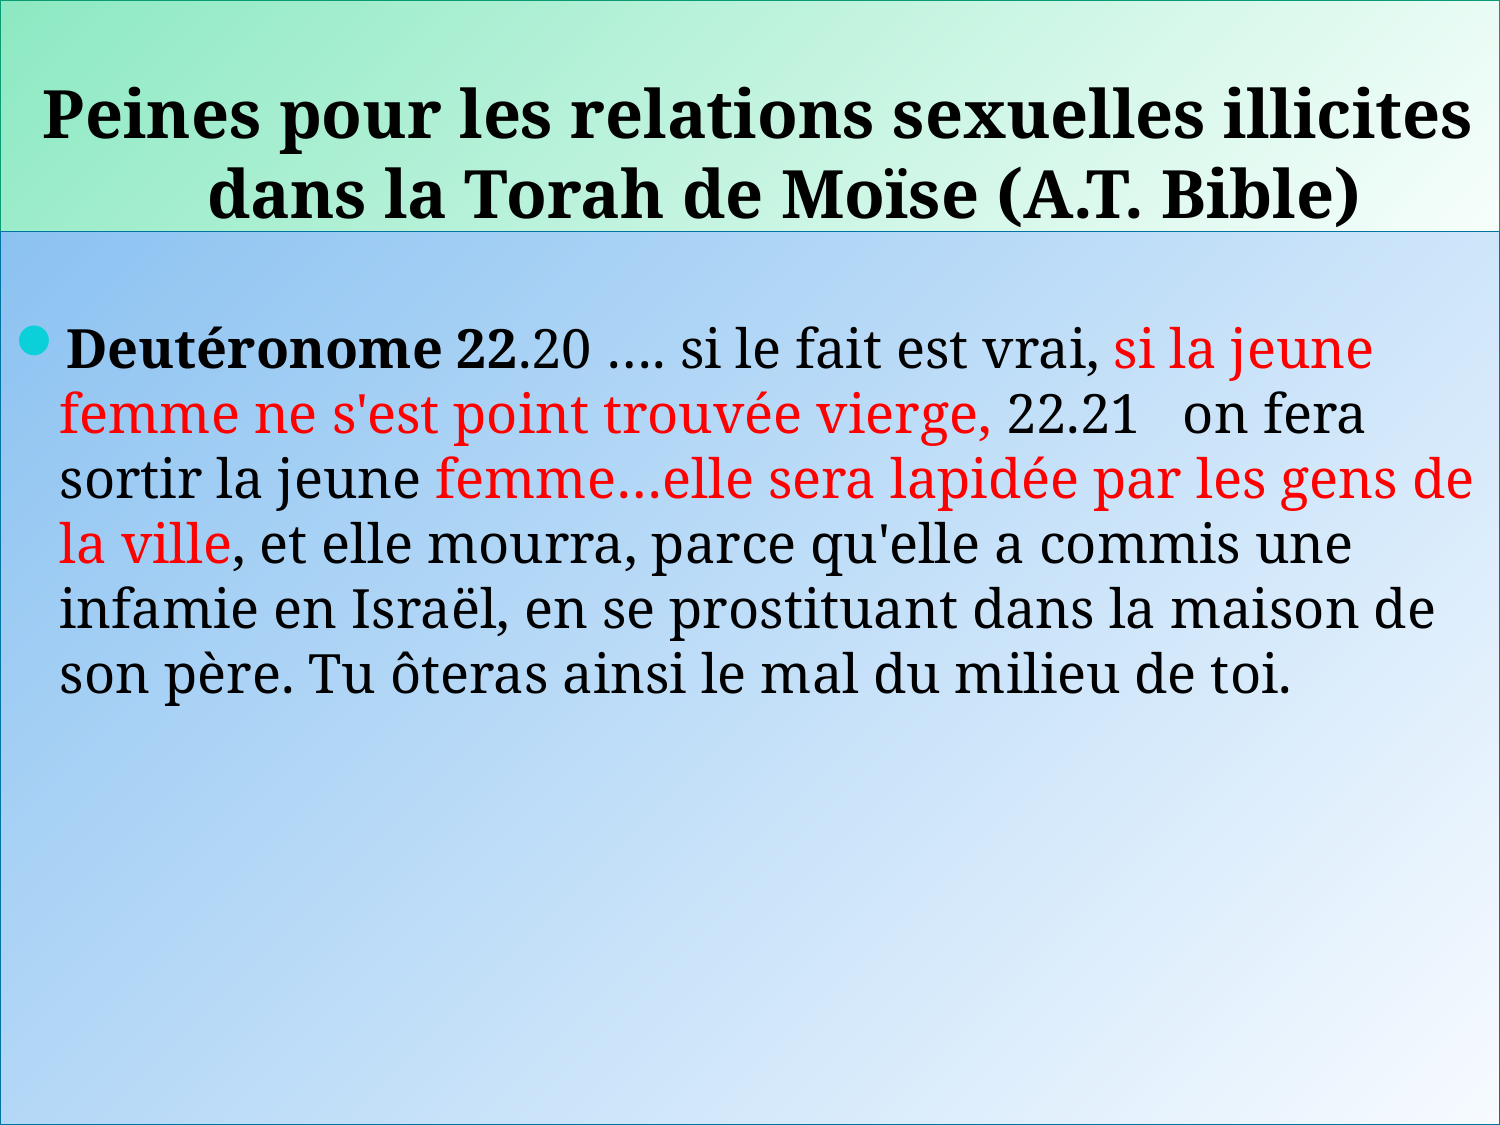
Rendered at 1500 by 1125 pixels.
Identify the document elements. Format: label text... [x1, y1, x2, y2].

text_box Deutéronome 22.20 …. si le fait est vrai, si la jeune femme ne s'est point trouvée vierge, 22.21 on fera sortir la jeune femme…elle sera lapidée par les gens de la ville, et elle mourra, parce qu'elle a commis une infamie en Israël, en se prostituant dans la maison de son père. Tu ôteras ainsi le mal du milieu de toi. [0, 231, 1500, 1125]
text_box Peines pour les relations sexuelles illicites dans la Torah de Moïse (A.T. Bible) [0, 0, 1500, 231]
